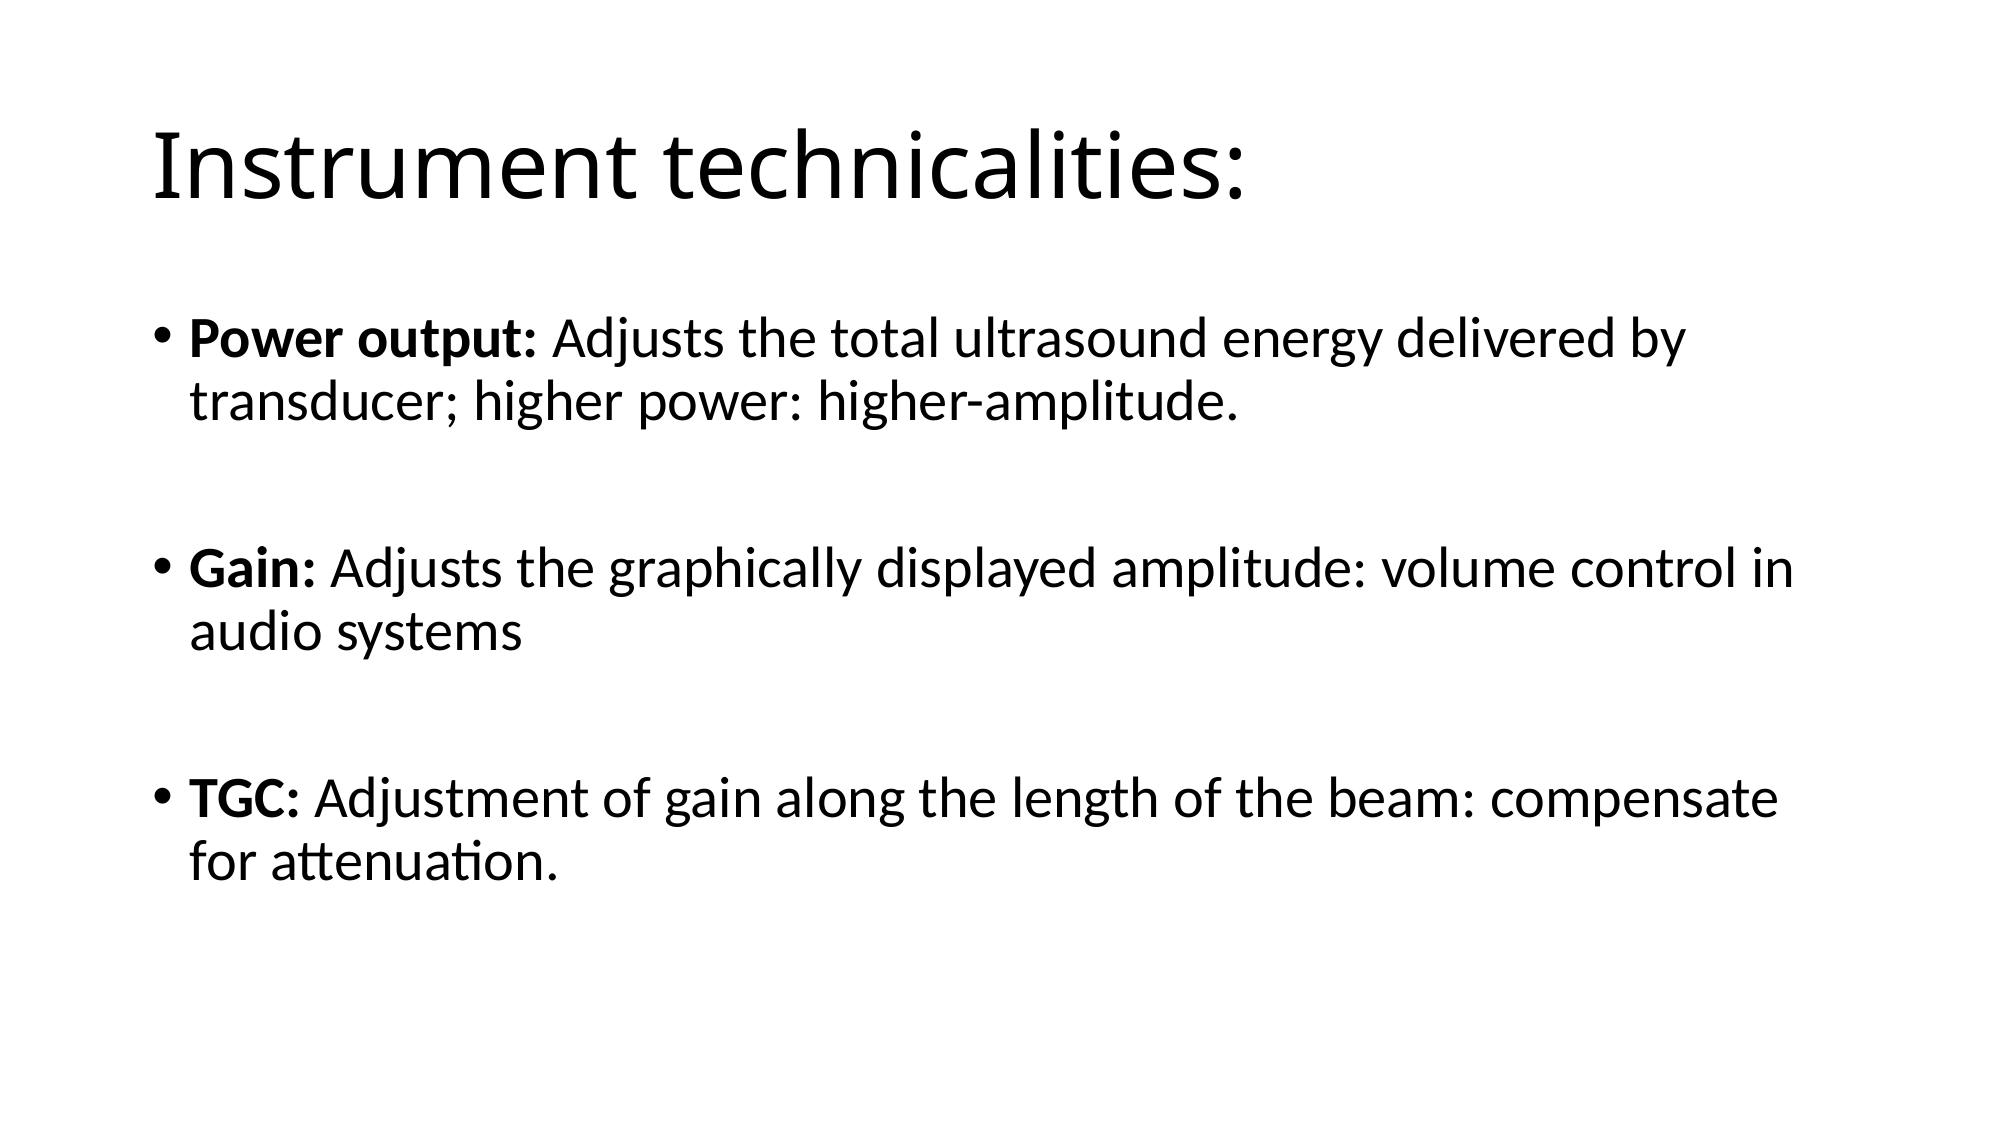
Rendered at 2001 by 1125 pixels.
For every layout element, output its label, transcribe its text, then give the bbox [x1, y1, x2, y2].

list Power output: Adjusts the total ultrasound energy delivered by transducer; higher power: higher-amplitude. Gain: Adjusts the graphically displayed amplitude: volume control in audio systems TGC: Adjustment of gain along the length of the beam: compensate for attenuation. [137, 299, 1863, 1014]
title Instrument technicalities: [137, 59, 1863, 278]
